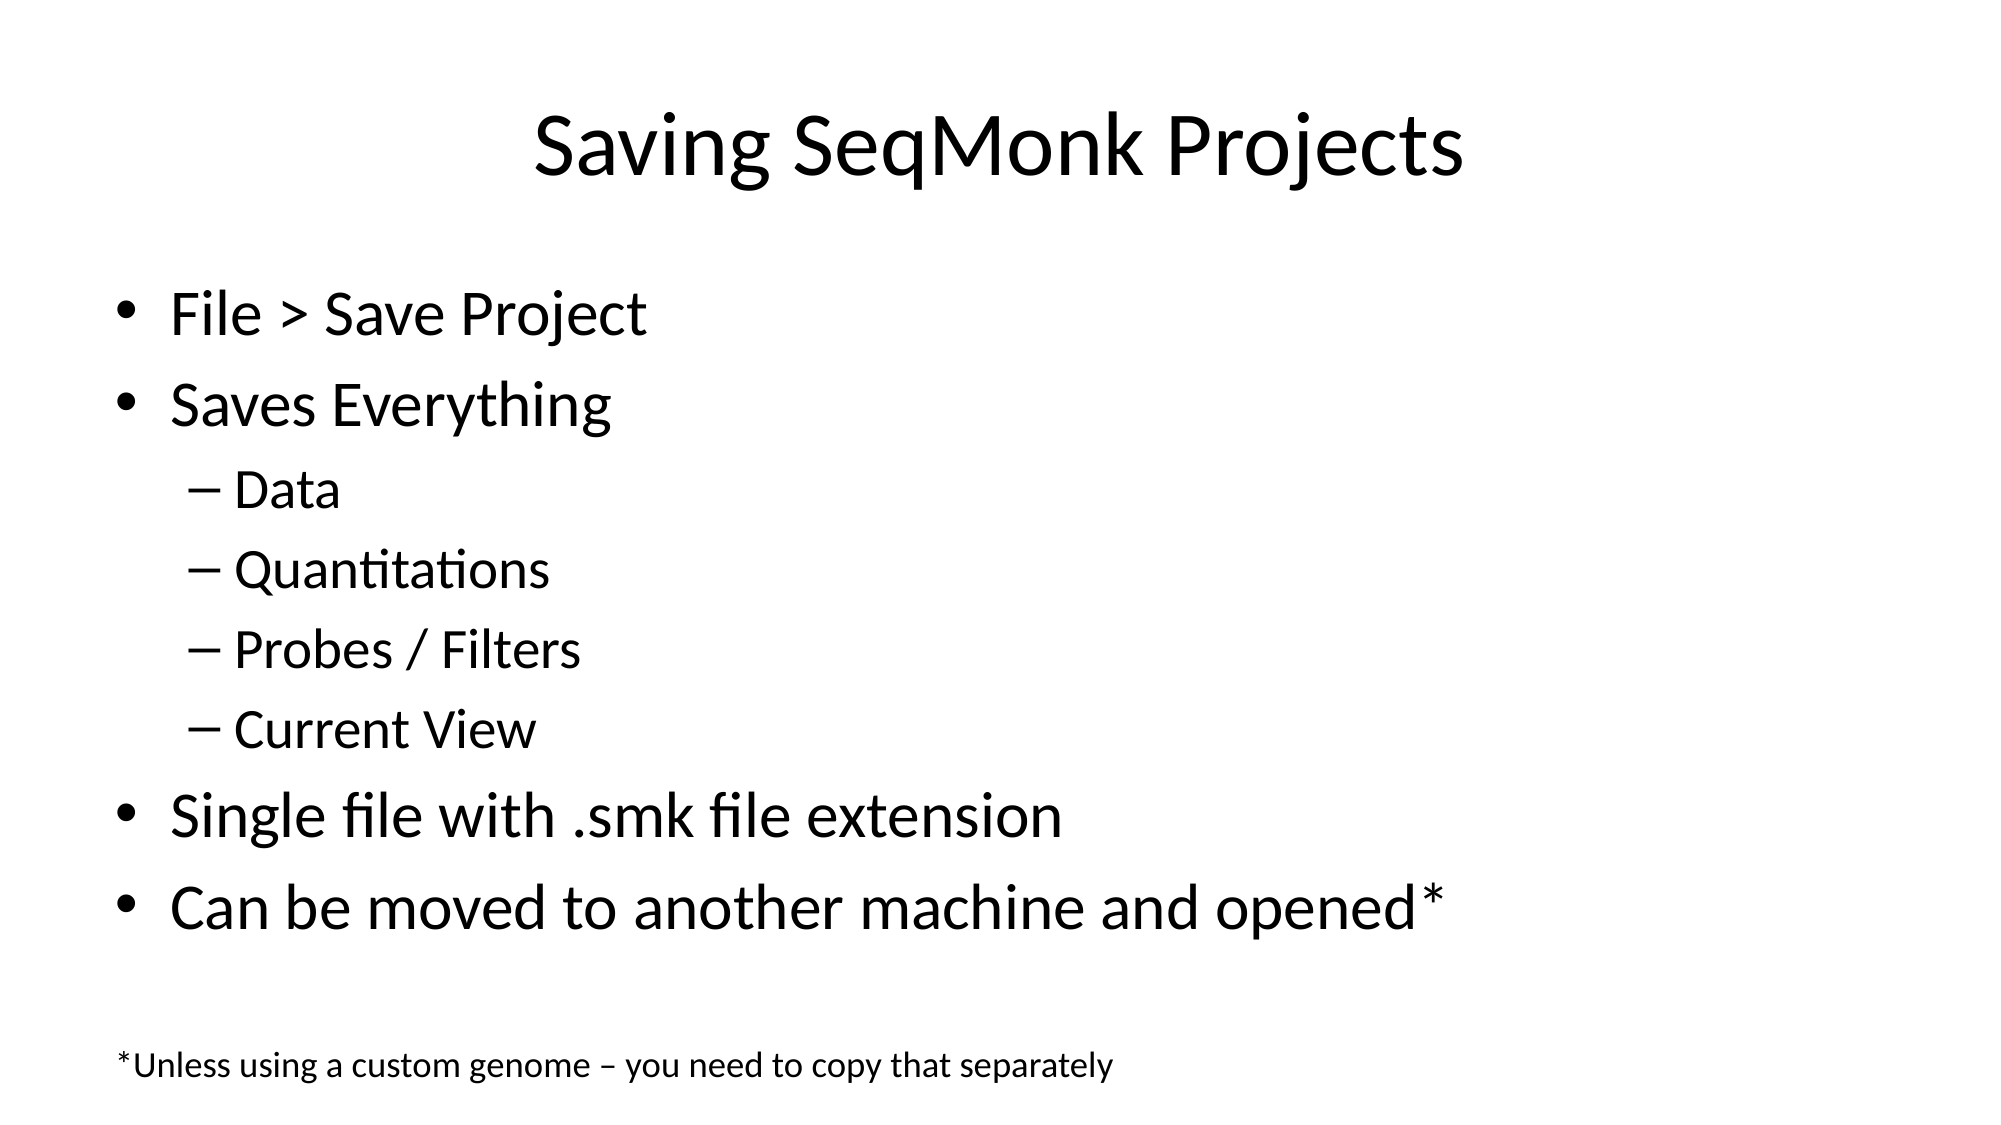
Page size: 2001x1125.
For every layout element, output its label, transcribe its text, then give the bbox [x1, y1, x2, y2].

title Saving SeqMonk Projects [99, 45, 1900, 233]
list File > Save Project Saves Everything Data Quantitations Probes / Filters Current View Single file with .smk file extension Can be moved to another machine and opened* *Unless using a custom genome – you need to copy that separately [99, 262, 1900, 1094]
